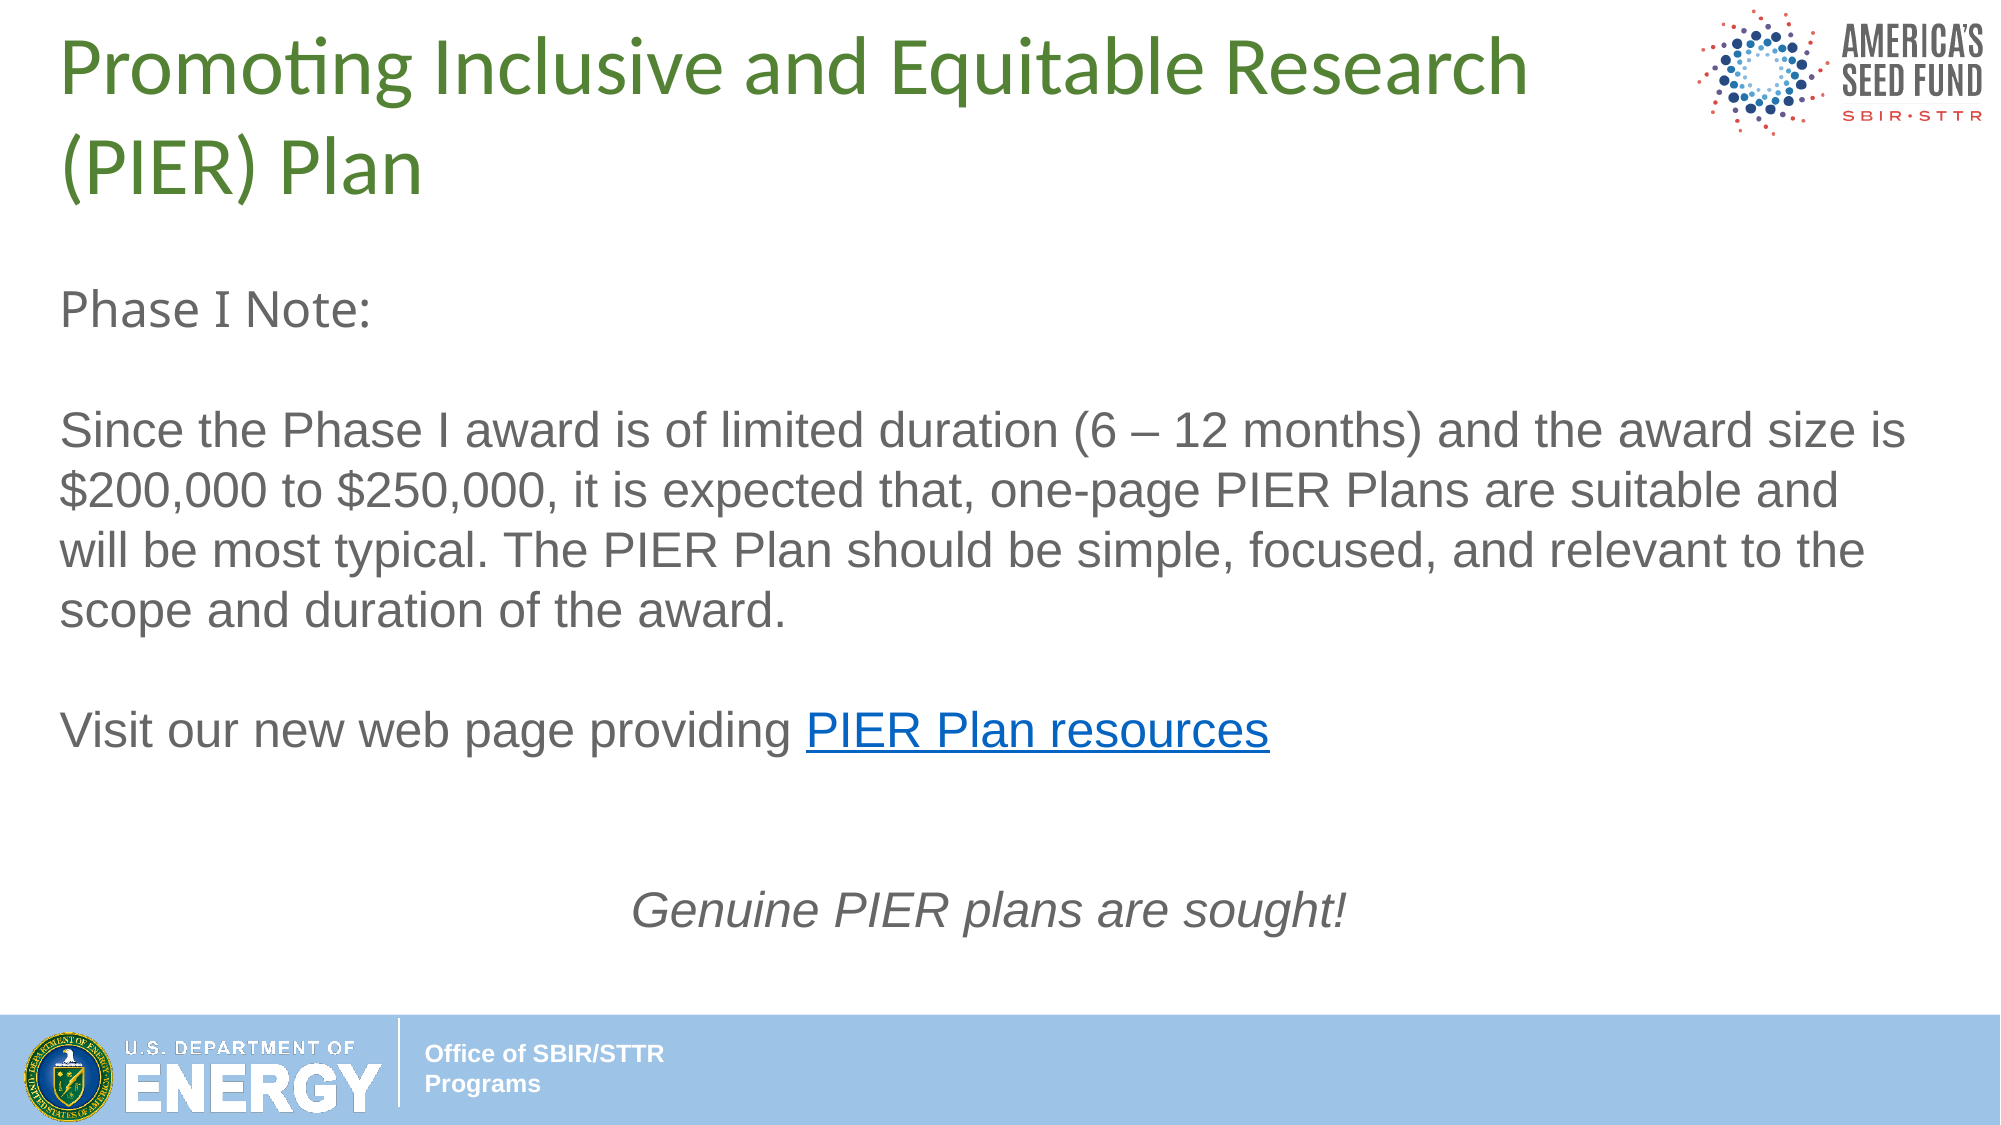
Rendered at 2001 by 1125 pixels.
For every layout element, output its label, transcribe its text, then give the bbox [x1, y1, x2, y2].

picture [1692, 2, 1989, 140]
text_box Promoting Inclusive and Equitable Research (PIER) Plan [44, 4, 1670, 269]
picture [24, 1032, 382, 1122]
text_box Phase I Note: Since the Phase I award is of limited duration (6 – 12 months) and the award size is $200,000 to $250,000, it is expected that, one-page PIER Plans are suitable and will be most typical. The PIER Plan should be simple, focused, and relevant to the scope and duration of the award. Visit our new web page providing PIER Plan resources Genuine PIER plans are sought! [44, 269, 1935, 1022]
